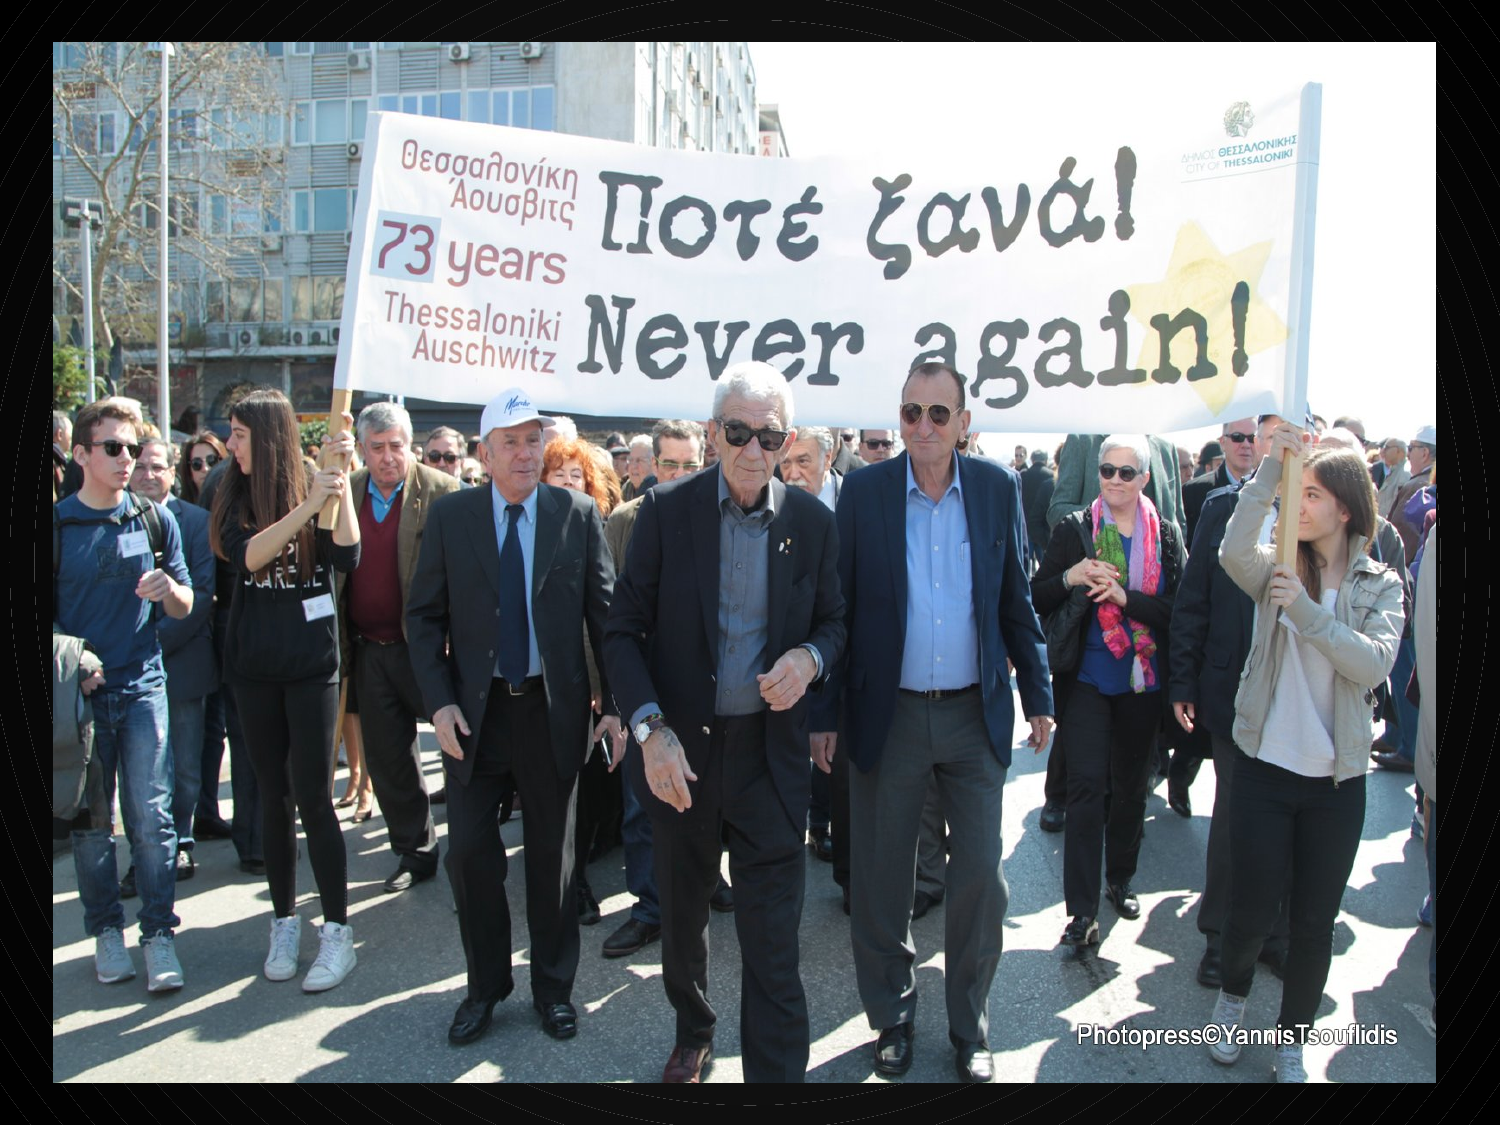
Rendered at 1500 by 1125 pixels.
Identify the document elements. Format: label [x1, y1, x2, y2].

list [52, 42, 1436, 1083]
